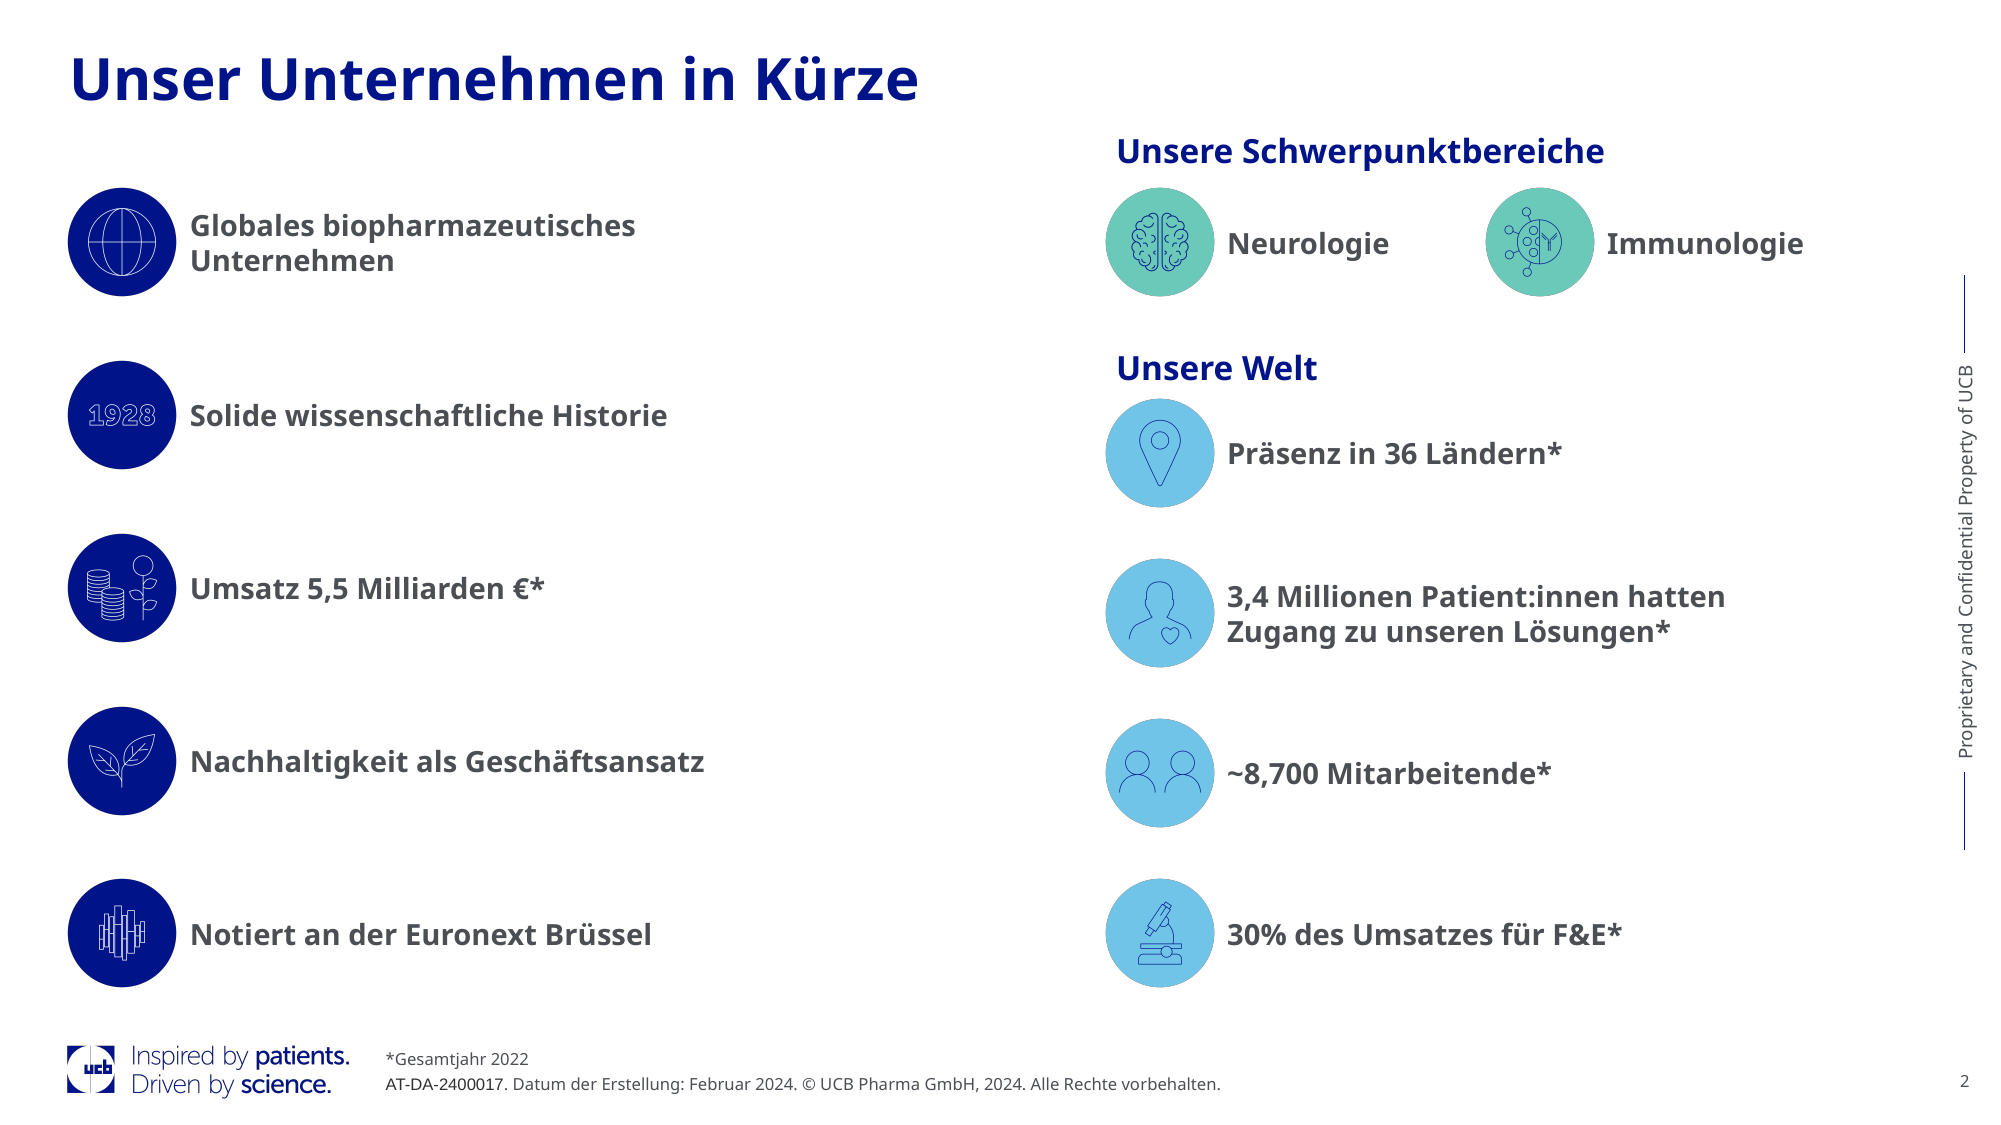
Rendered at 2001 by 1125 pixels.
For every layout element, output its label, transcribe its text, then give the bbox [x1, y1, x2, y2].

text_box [1104, 397, 1774, 509]
title Unser Unternehmen in Kürze [69, 42, 1931, 122]
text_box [1104, 717, 1774, 829]
list *Gesamtjahr 2022 [385, 1048, 1835, 1069]
footer AT-DA-2400017. Datum der Erstellung: Februar 2024. © UCB Pharma GmbH, 2024. Alle Rechte vorbehalten. [385, 1073, 1834, 1095]
text_box Unsere Schwerpunktbereiche [1104, 130, 1621, 171]
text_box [66, 877, 736, 989]
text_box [66, 359, 736, 471]
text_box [66, 705, 736, 817]
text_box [1104, 557, 1774, 669]
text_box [1104, 877, 1774, 989]
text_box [66, 532, 736, 644]
text_box Unsere Welt [1104, 347, 1432, 388]
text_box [1104, 186, 1812, 298]
picture [44, 1019, 372, 1125]
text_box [66, 186, 736, 298]
